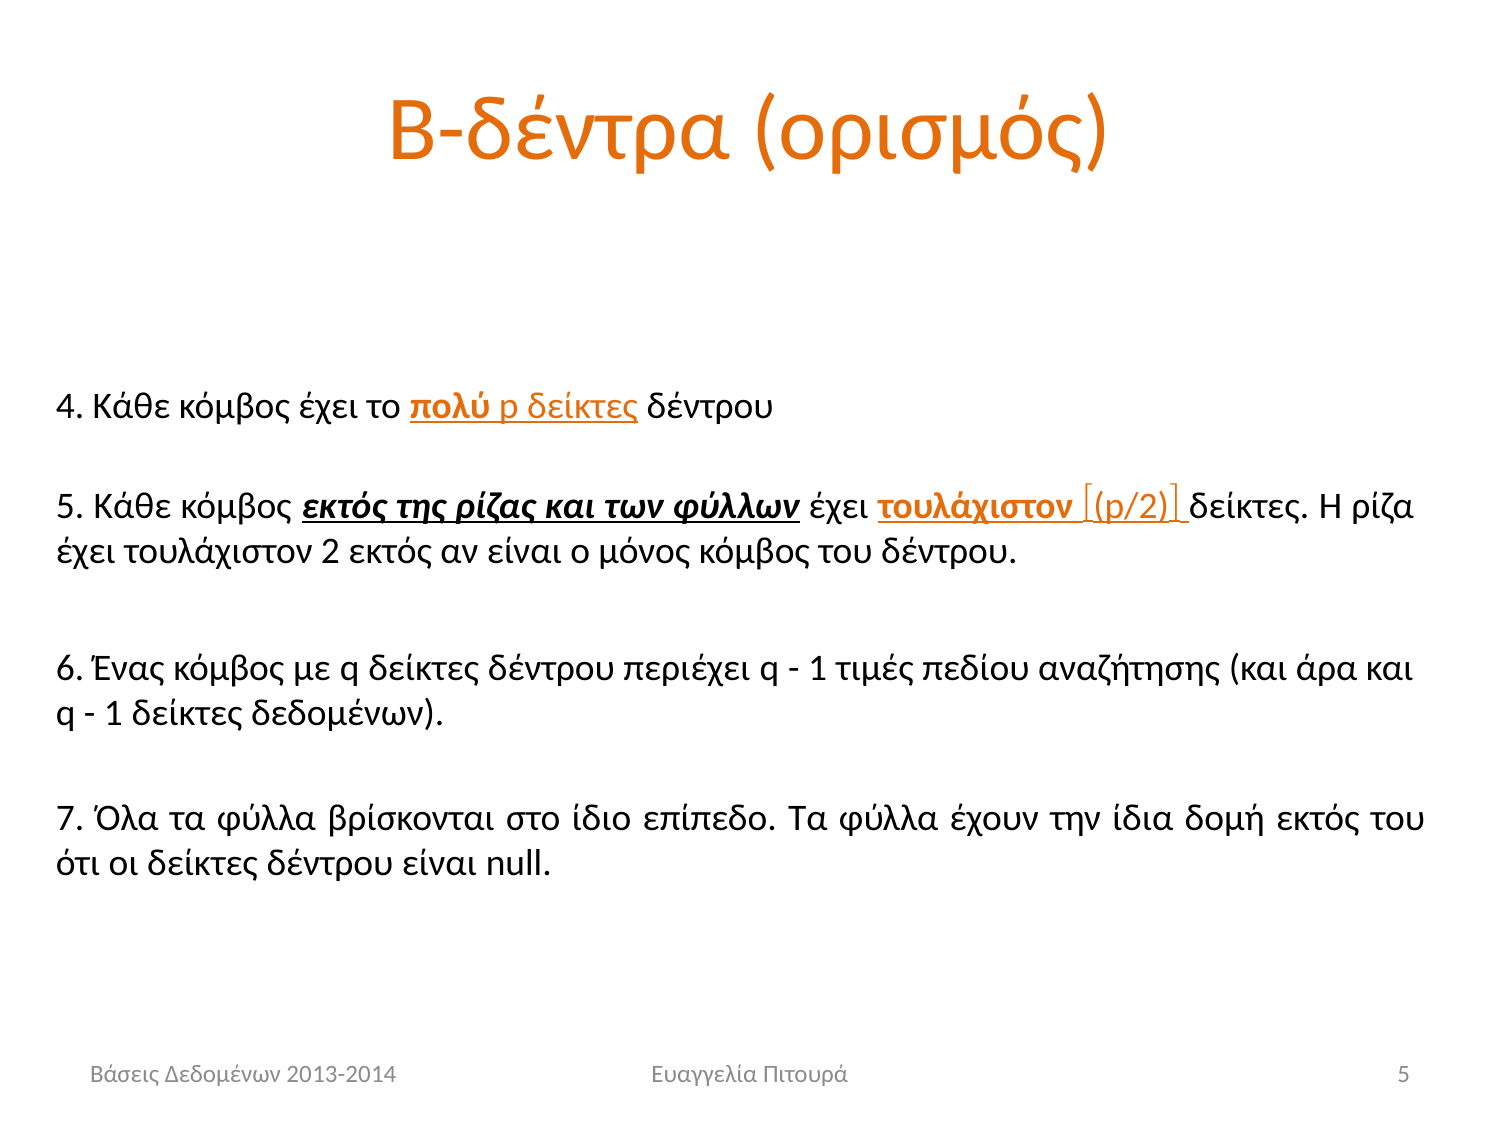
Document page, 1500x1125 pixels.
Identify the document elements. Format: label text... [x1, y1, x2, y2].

slide_number Βάσεις Δεδομένων 2013-2014 [75, 1042, 425, 1103]
footer Ευαγγελία Πιτουρά [512, 1042, 988, 1103]
text_box 4. Κάθε κόμβος έχει το πολύ p δείκτες δέντρου [41, 373, 1417, 434]
text_box 5. Κάθε κόμβος εκτός της ρίζας και των φύλλων έχει τουλάχιστον (p/2) δείκτες. Η ρίζα έχει τουλάχιστον 2 εκτός αν είναι ο μόνος κόμβος του δέντρου. [41, 473, 1429, 579]
text_box 6. Ένας κόμβος με q δείκτες δέντρου περιέχει q - 1 τιμές πεδίου αναζήτησης (και άρα και q - 1 δείκτες δεδομένων). [41, 635, 1429, 741]
title Β-δέντρα (ορισμός) [75, 29, 1425, 217]
slide_number 5 [1074, 1042, 1425, 1103]
text_box 7. Όλα τα φύλλα βρίσκονται στο ίδιο επίπεδο. Τα φύλλα έχουν την ίδια δομή εκτός του ότι οι δείκτες δέντρου είναι null. [41, 785, 1442, 891]
